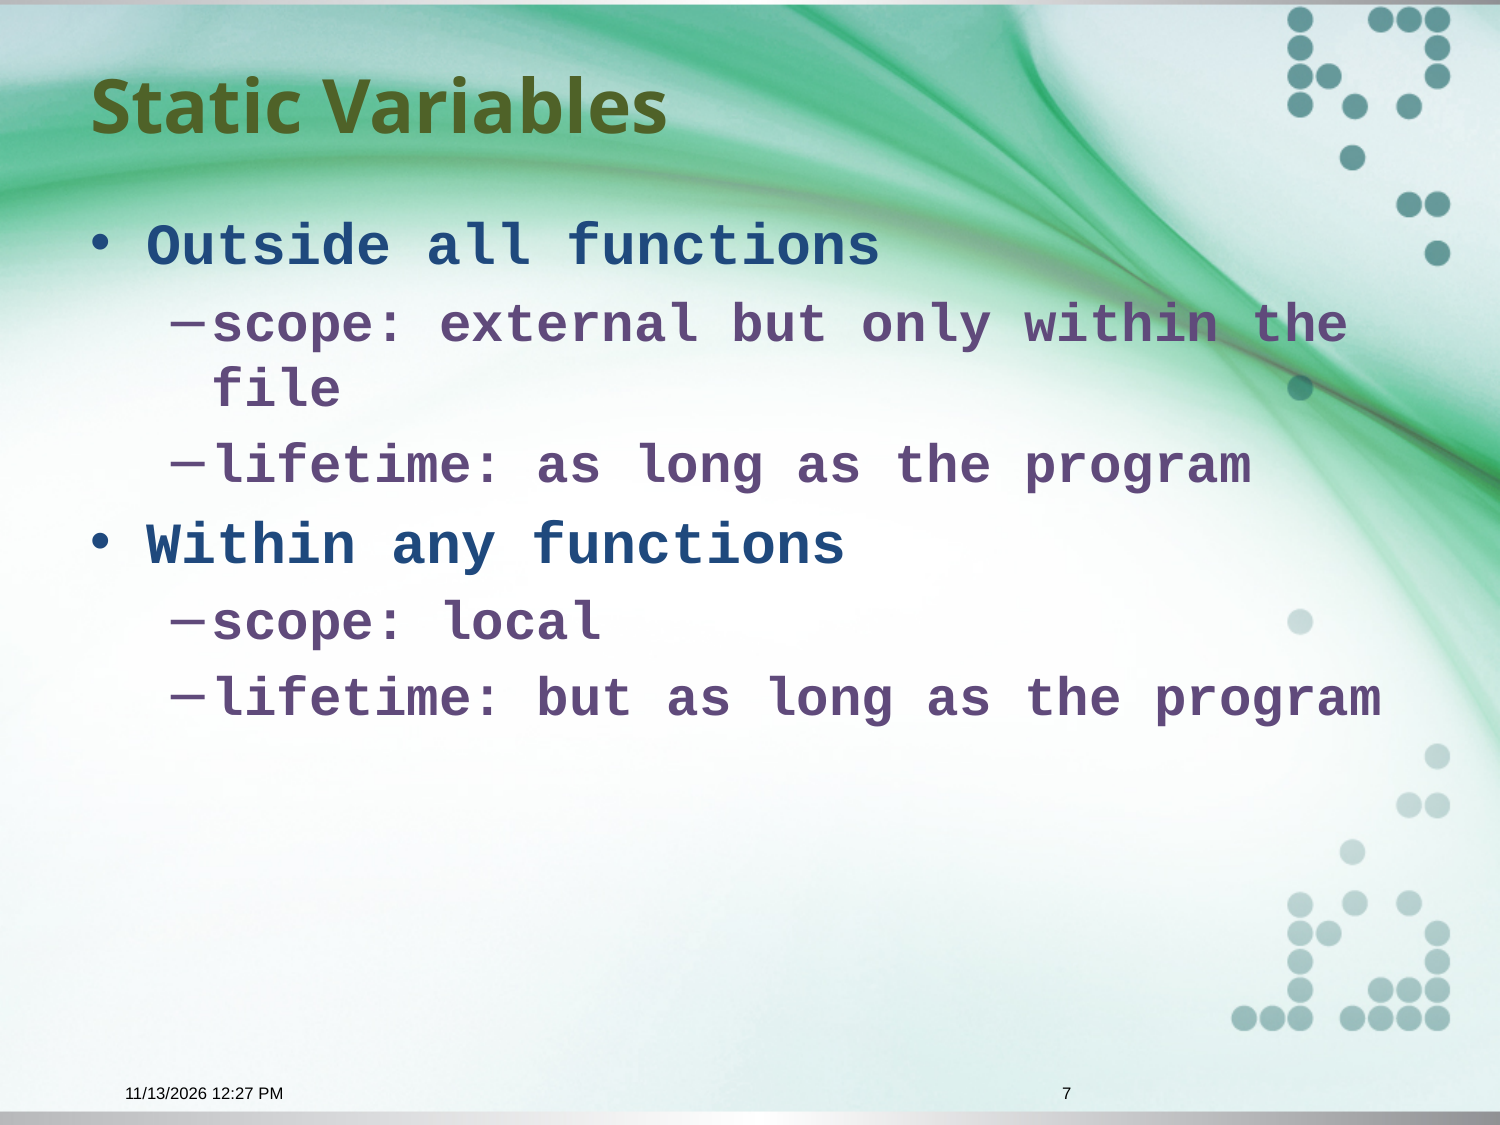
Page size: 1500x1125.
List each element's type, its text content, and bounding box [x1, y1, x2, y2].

title Static Variables [74, 43, 1426, 165]
picture [0, 0, 1500, 1125]
slide_number 7 [891, 1082, 1242, 1103]
list Outside all functions scope: external but only within the file lifetime: as long as the program Within any functions scope: local lifetime: but as long as the program [74, 198, 1426, 1032]
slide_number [29, 1082, 380, 1103]
